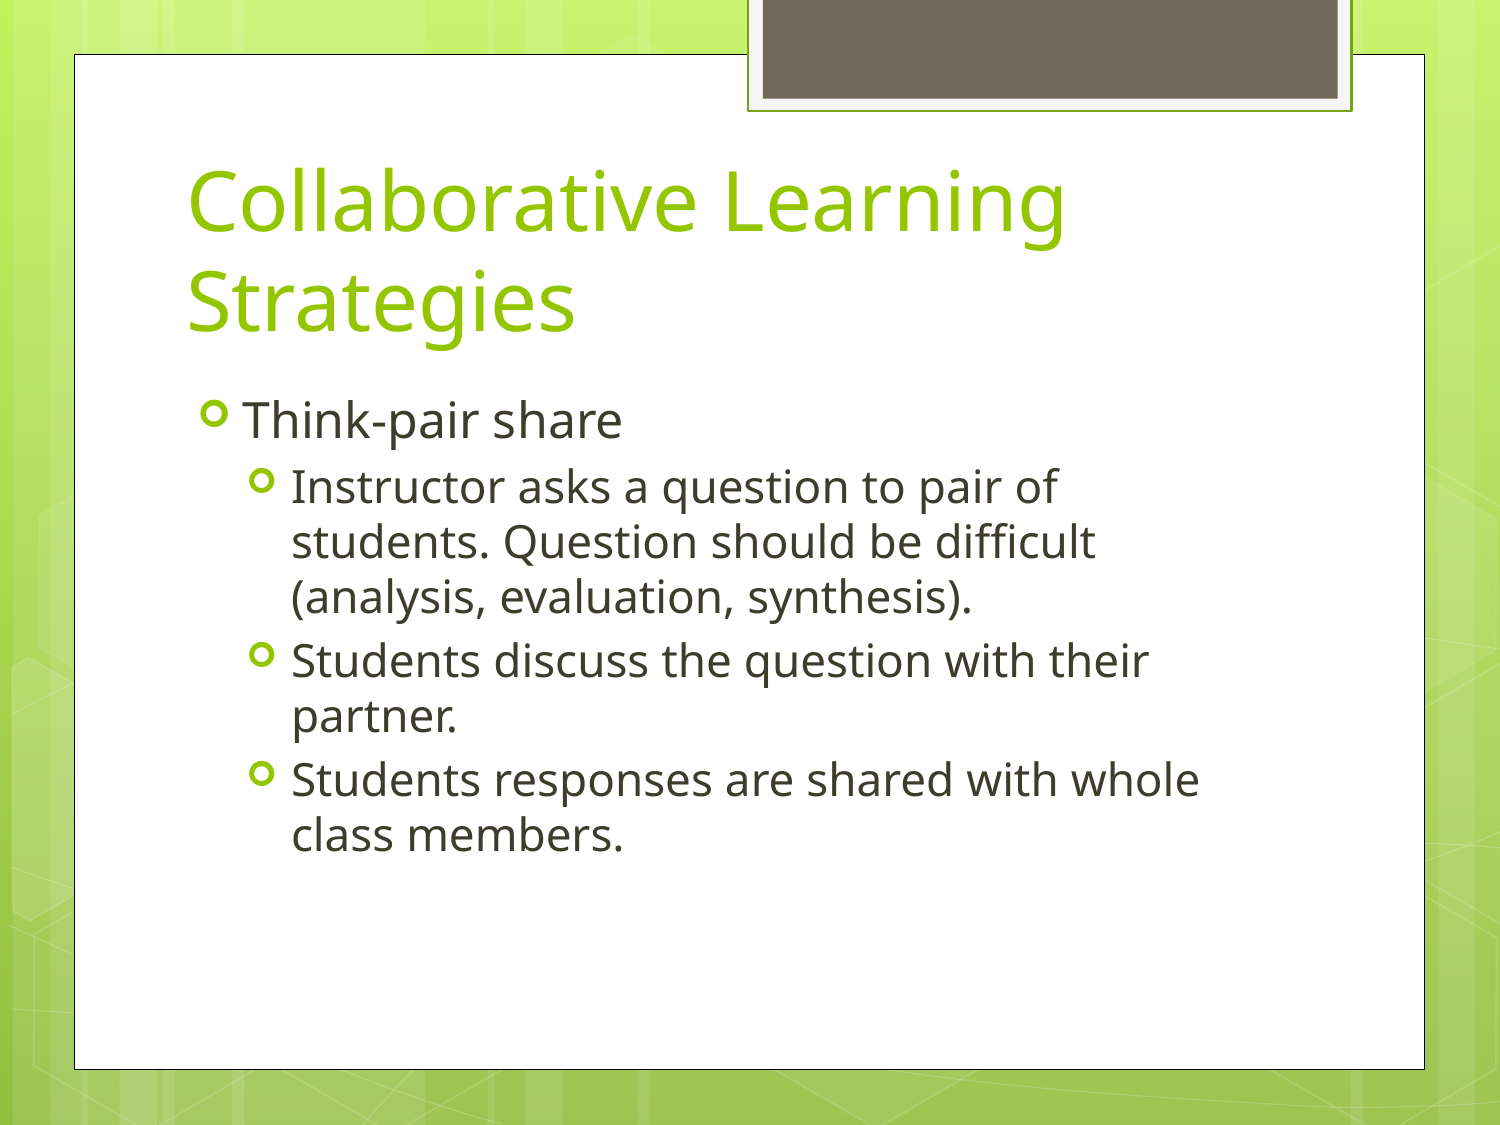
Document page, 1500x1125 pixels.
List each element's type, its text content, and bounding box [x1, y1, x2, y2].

title Collaborative Learning Strategies [171, 168, 1324, 356]
list Think-pair share Instructor asks a question to pair of students. Question should be difficult (analysis, evaluation, synthesis). Students discuss the question with their partner. Students responses are shared with whole class members. [171, 381, 1283, 957]
